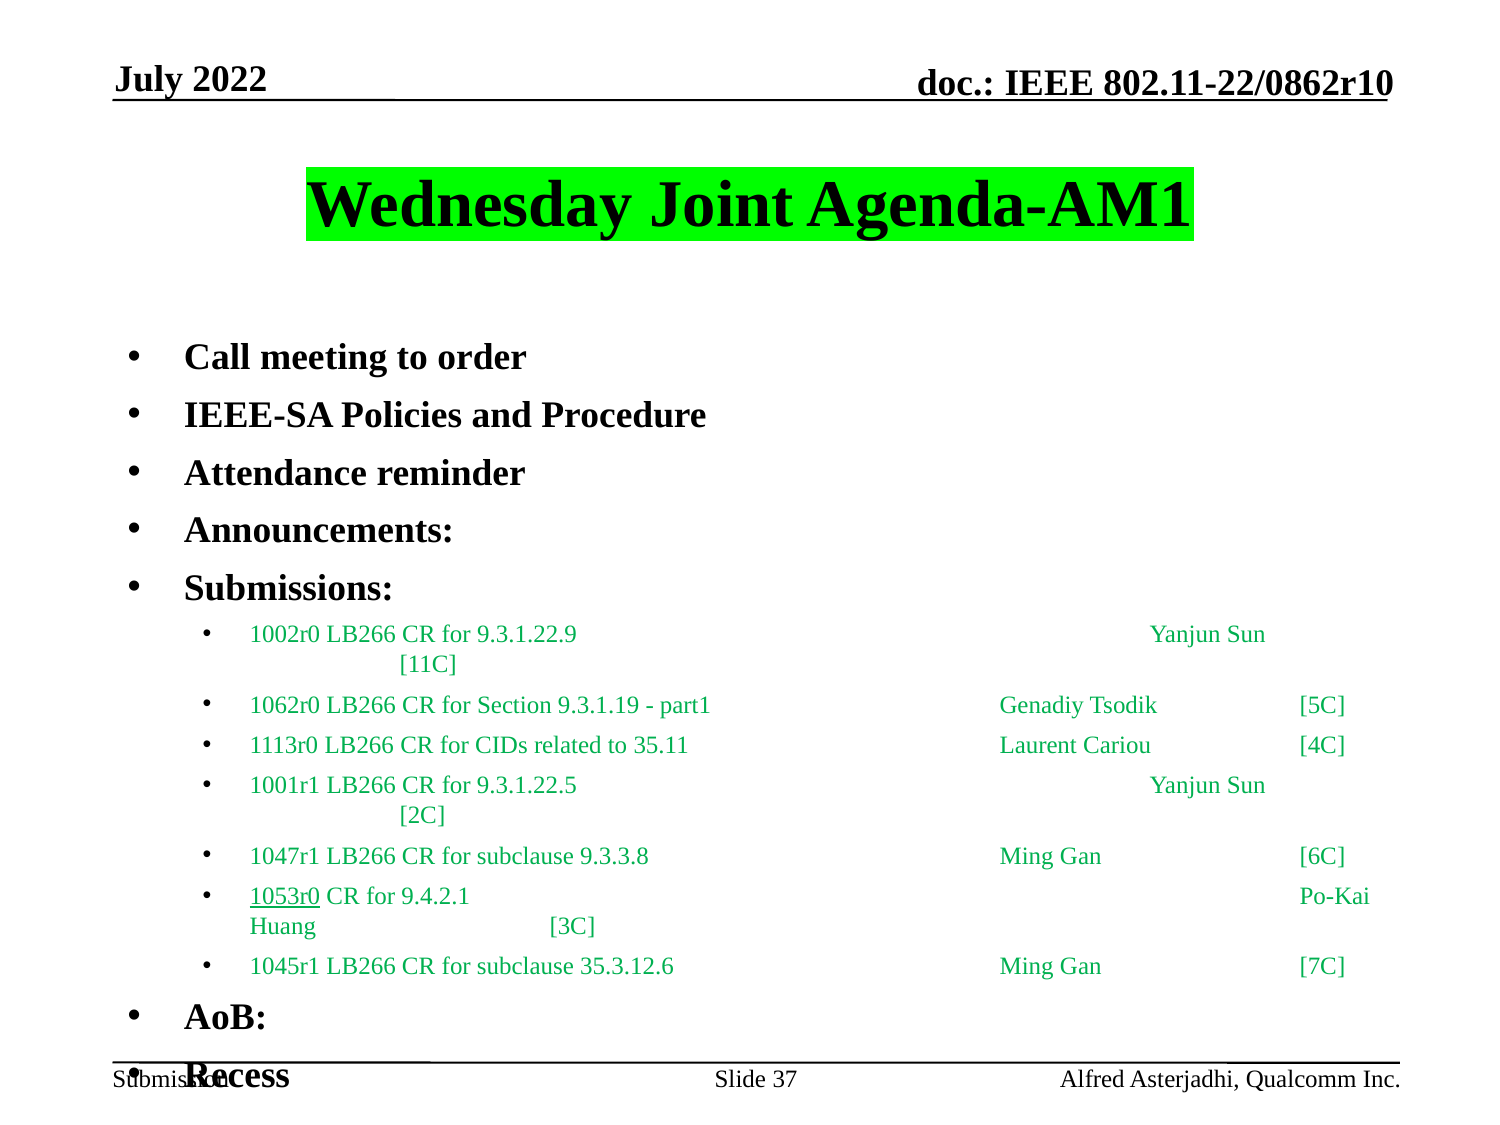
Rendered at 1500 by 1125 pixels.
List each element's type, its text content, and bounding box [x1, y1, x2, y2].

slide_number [114, 54, 423, 100]
title Wednesday Joint Agenda-AM1 [112, 112, 1388, 288]
slide_number Slide 37 [712, 1061, 800, 1123]
list Call meeting to order IEEE-SA Policies and Procedure Attendance reminder Announcements: Submissions: 1002r0 LB266 CR for 9.3.1.22.9 Yanjun Sun [11C] 1062r0 LB266 CR for Section 9.3.1.19 - part1 Genadiy Tsodik [5C] 1113r0 LB266 CR for CIDs related to 35.11 Laurent Cariou [4C] 1001r1 LB266 CR for 9.3.1.22.5 Yanjun Sun [2C] 1047r1 LB266 CR for subclause 9.3.3.8 Ming Gan [6C] 1053r0 CR for 9.4.2.1 Po-Kai Huang [3C] 1045r1 LB266 CR for subclause 35.3.12.6 Ming Gan [7C] AoB: Recess [112, 324, 1388, 1000]
footer Alfred Asterjadhi, Qualcomm Inc. [878, 1061, 1402, 1093]
